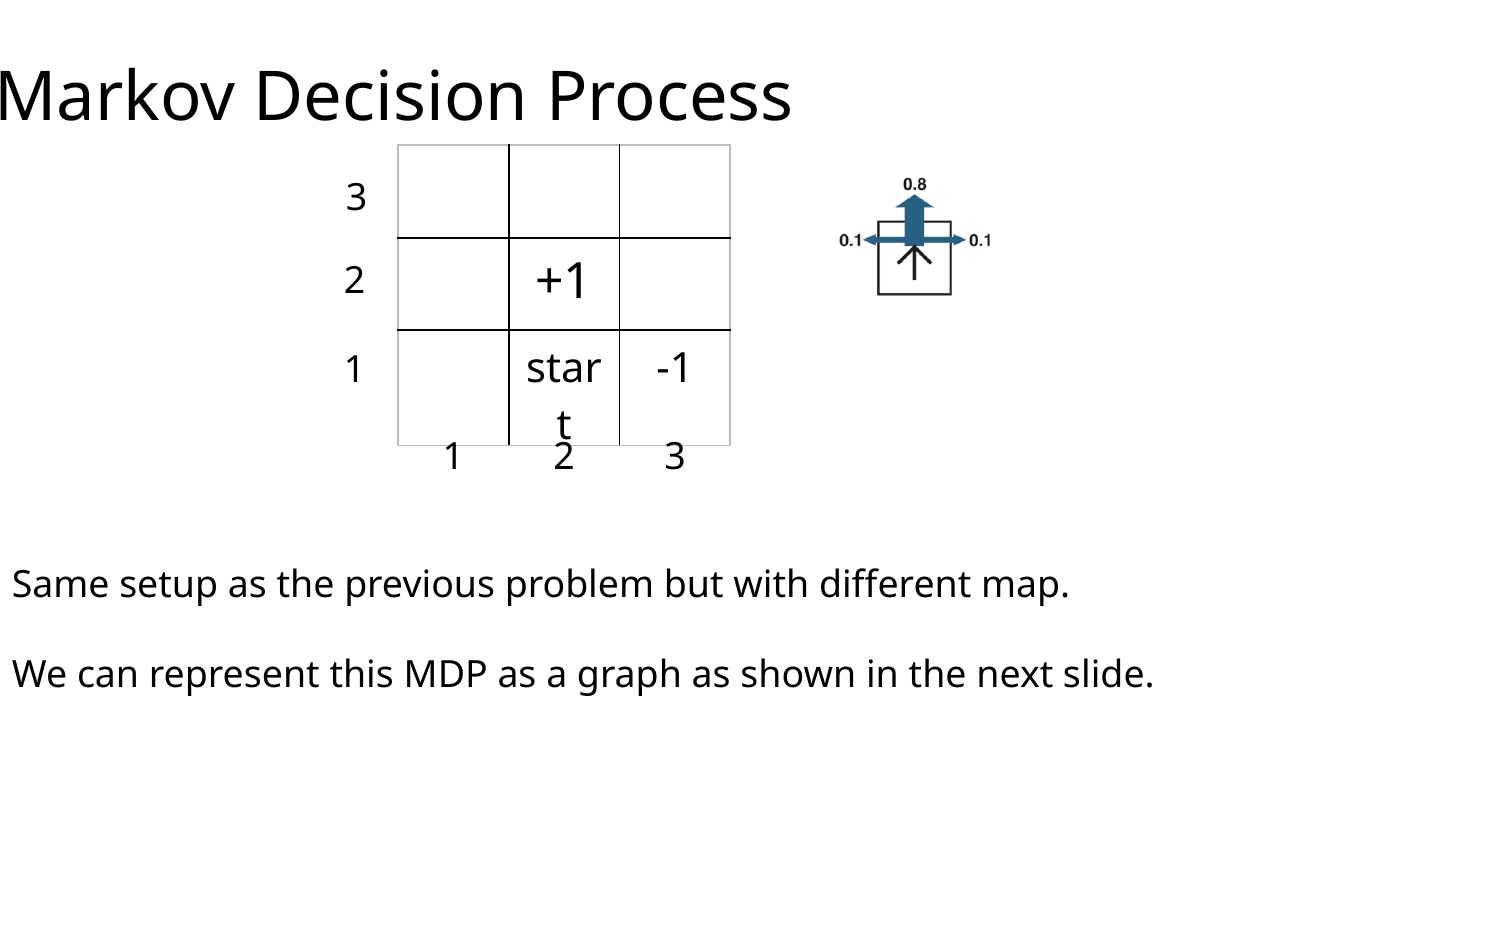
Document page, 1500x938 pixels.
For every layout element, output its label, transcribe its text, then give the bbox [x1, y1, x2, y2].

text_box 3 [649, 424, 701, 485]
text_box 3 [331, 165, 383, 225]
table_cell [399, 331, 508, 445]
table_header [510, 146, 619, 237]
table_cell -1 [620, 331, 729, 445]
table_cell +1 [510, 239, 619, 329]
text_box 1 [427, 424, 479, 485]
table_header [620, 146, 729, 237]
table_cell [620, 239, 729, 329]
text_box 1 [329, 337, 381, 398]
text_box Markov Decision Process [0, 43, 809, 141]
text_box Same setup as the previous problem but with different map. We can represent this MDP as a graph as shown in the next slide. [0, 552, 1181, 703]
picture [812, 154, 1014, 339]
table_cell [399, 239, 508, 329]
text_box 2 [538, 424, 590, 485]
text_box 2 [329, 248, 381, 309]
table_header [399, 146, 508, 237]
table_cell start [510, 331, 619, 445]
